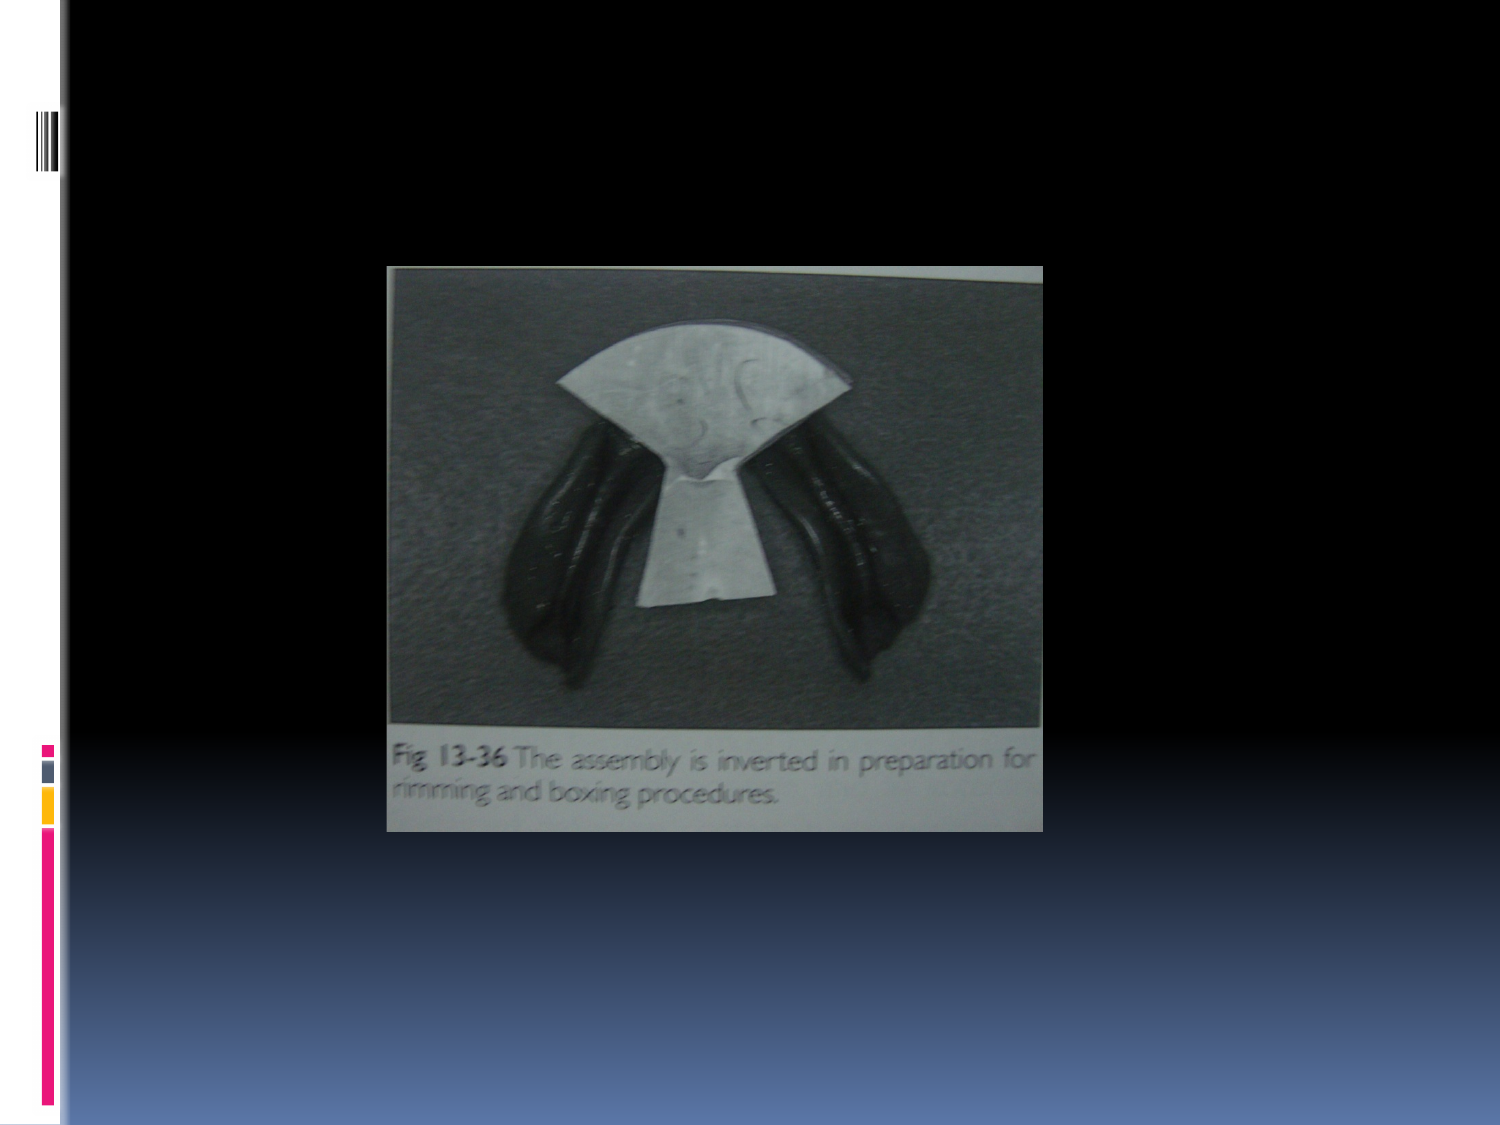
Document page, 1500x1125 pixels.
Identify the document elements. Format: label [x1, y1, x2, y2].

list [386, 266, 1044, 833]
